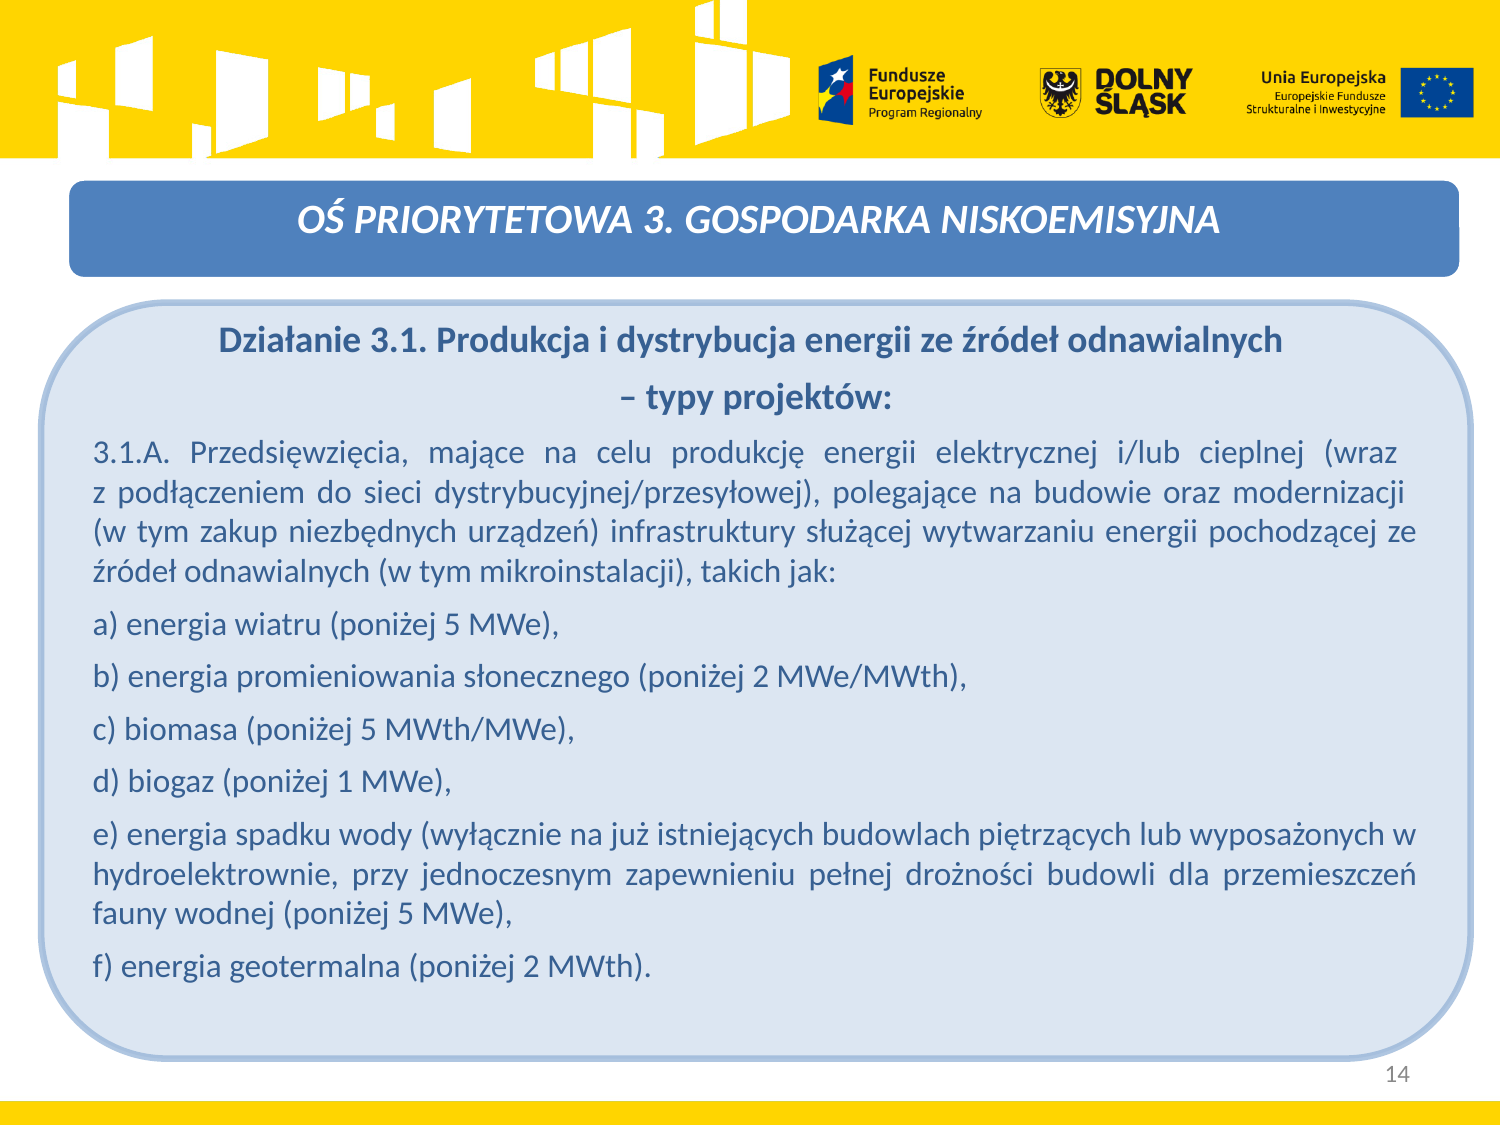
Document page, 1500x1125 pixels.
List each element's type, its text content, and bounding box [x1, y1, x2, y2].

slide_number 14 [1074, 1042, 1425, 1103]
picture [0, 0, 1500, 1125]
text_box Działanie 3.1. Produkcja i dystrybucja energii ze źródeł odnawialnych – typy projektów: 3.1.A. Przedsięwzięcia, mające na celu produkcję energii elektrycznej i/lub cieplnej (wraz z podłączeniem do sieci dystrybucyjnej/przesyłowej), polegające na budowie oraz modernizacji (w tym zakup niezbędnych urządzeń) infrastruktury służącej wytwarzaniu energii pochodzącej ze źródeł odnawialnych (w tym mikroinstalacji), takich jak: a) energia wiatru (poniżej 5 MWe), b) energia promieniowania słonecznego (poniżej 2 MWe/MWth), c) biomasa (poniżej 5 MWth/MWe), d) biogaz (poniżej 1 MWe), e) energia spadku wody (wyłącznie na już istniejących budowlach piętrzących lub wyposażonych w hydroelektrownie, przy jednoczesnym zapewnieniu pełnej drożności budowli dla przemieszczeń fauny wodnej (poniżej 5 MWe), f) energia geotermalna (poniżej 2 MWth). [37, 299, 1474, 1062]
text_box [64, 160, 1462, 280]
text_box [46, 184, 1442, 381]
